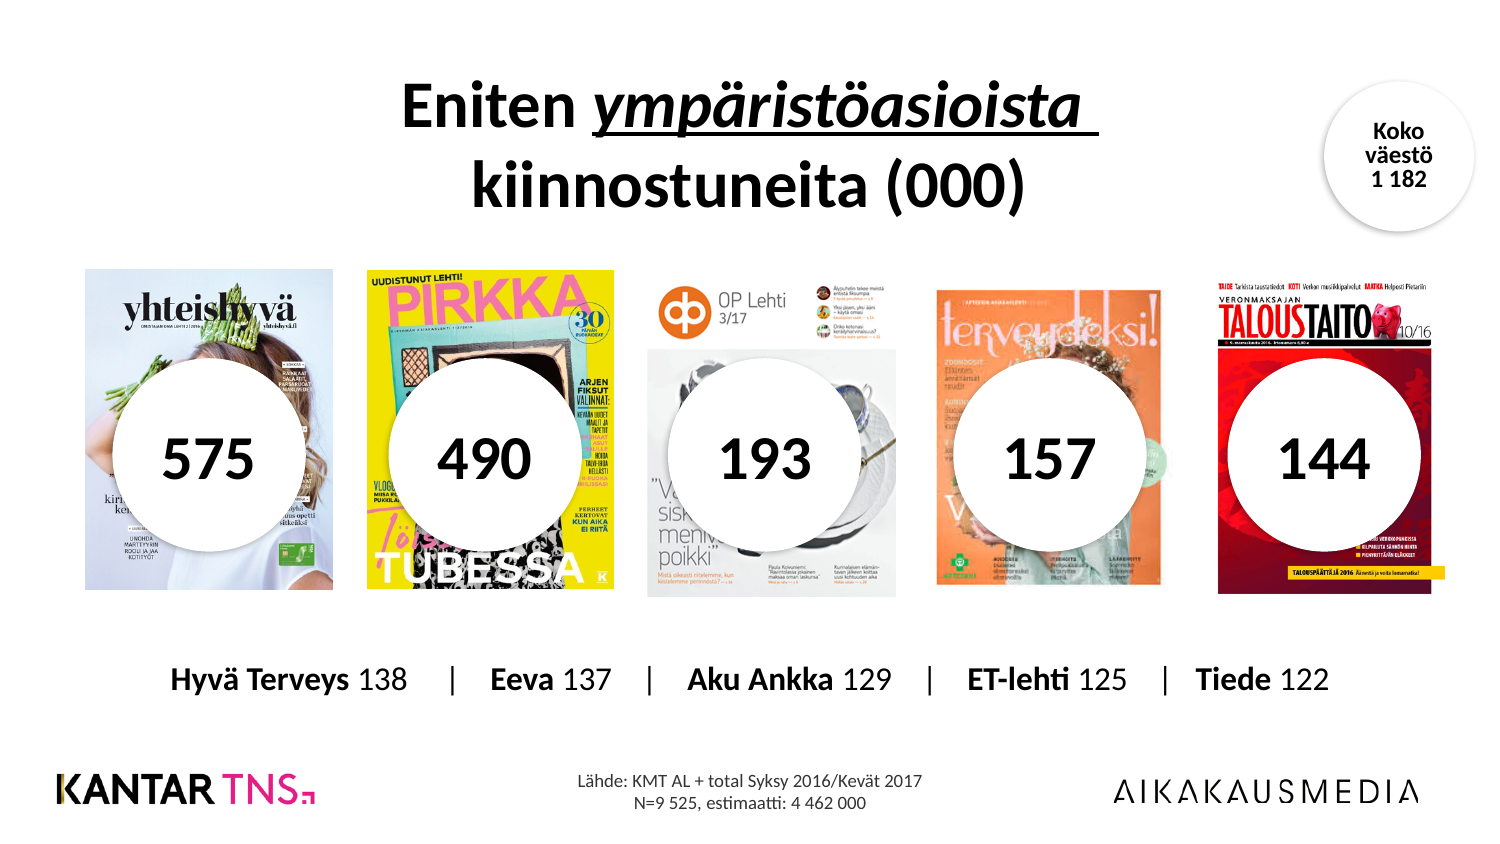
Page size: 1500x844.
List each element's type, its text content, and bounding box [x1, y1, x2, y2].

text_box Koko väestö 1 182 [1323, 80, 1475, 233]
picture [646, 275, 897, 597]
picture [1207, 270, 1445, 603]
title Eniten ympäristöasioista kiinnostuneita (000) [112, 50, 1388, 232]
picture [85, 268, 333, 590]
picture [927, 278, 1173, 596]
picture [46, 762, 757, 816]
text_box Hyvä Terveys 138 | Eeva 137 | Aku Ankka 129 | ET-lehti 125 | Tiede 122 [0, 649, 1500, 704]
picture [366, 270, 614, 589]
